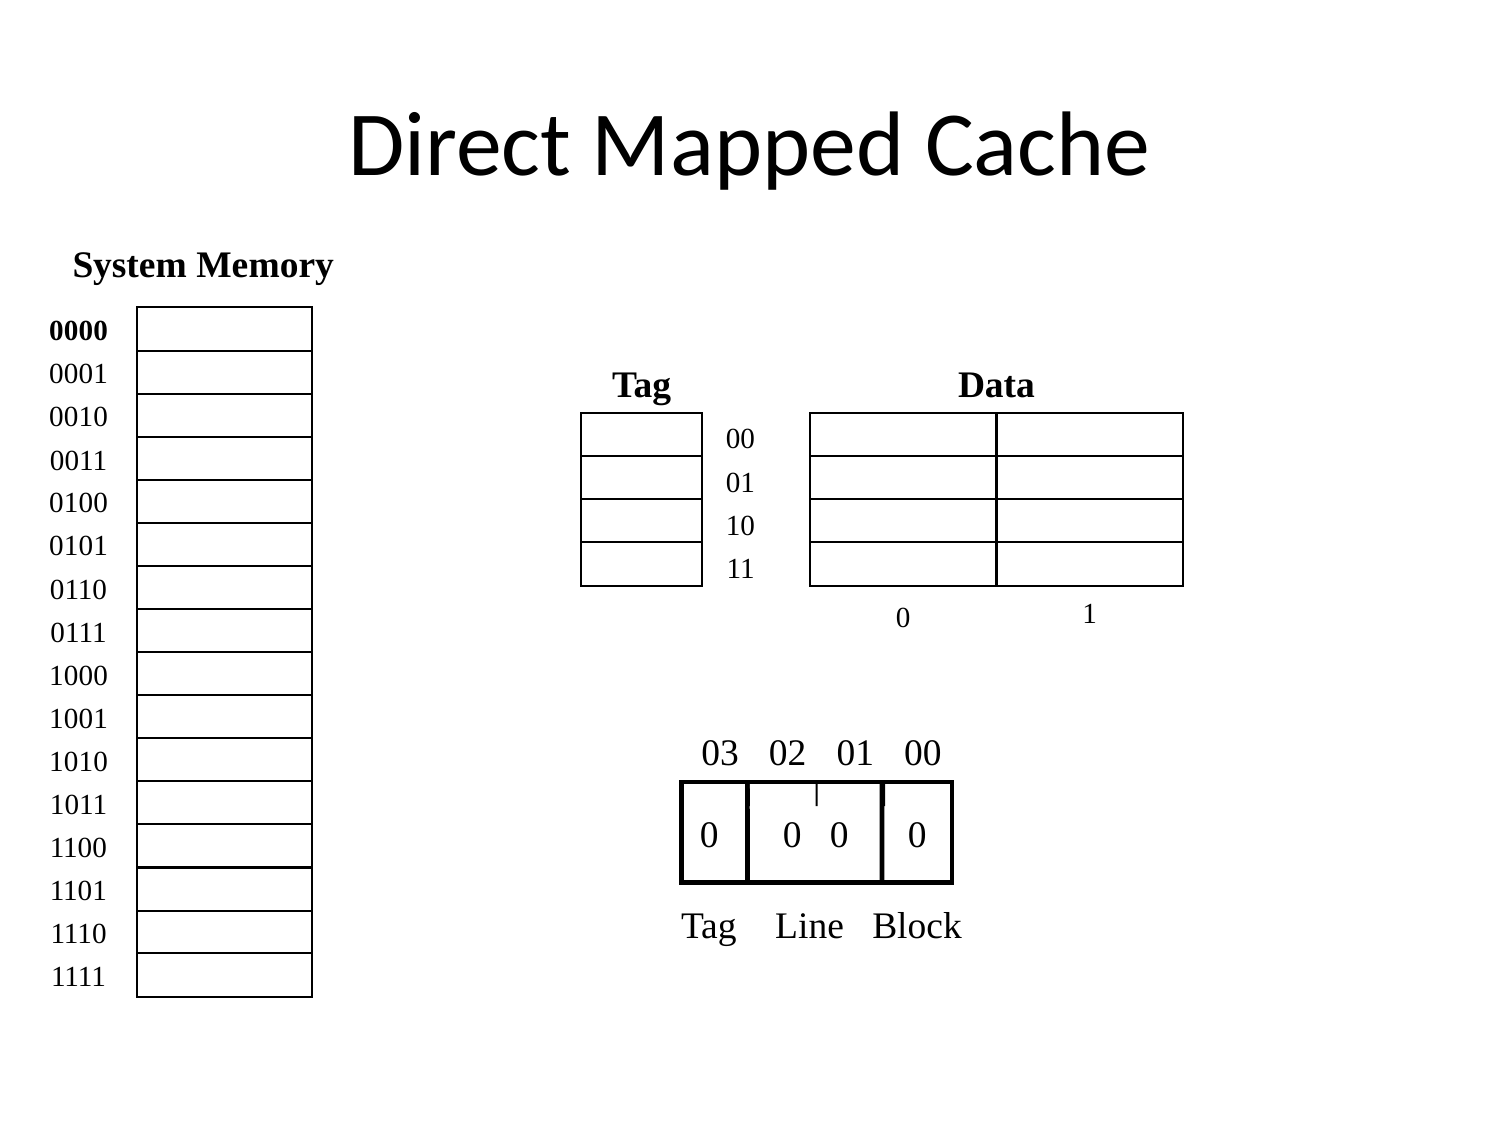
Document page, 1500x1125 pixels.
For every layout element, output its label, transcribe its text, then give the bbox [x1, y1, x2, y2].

text_box System Memory [57, 232, 350, 293]
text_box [664, 720, 983, 954]
title Direct Mapped Cache [75, 45, 1425, 233]
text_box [580, 352, 1184, 642]
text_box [33, 303, 313, 1001]
